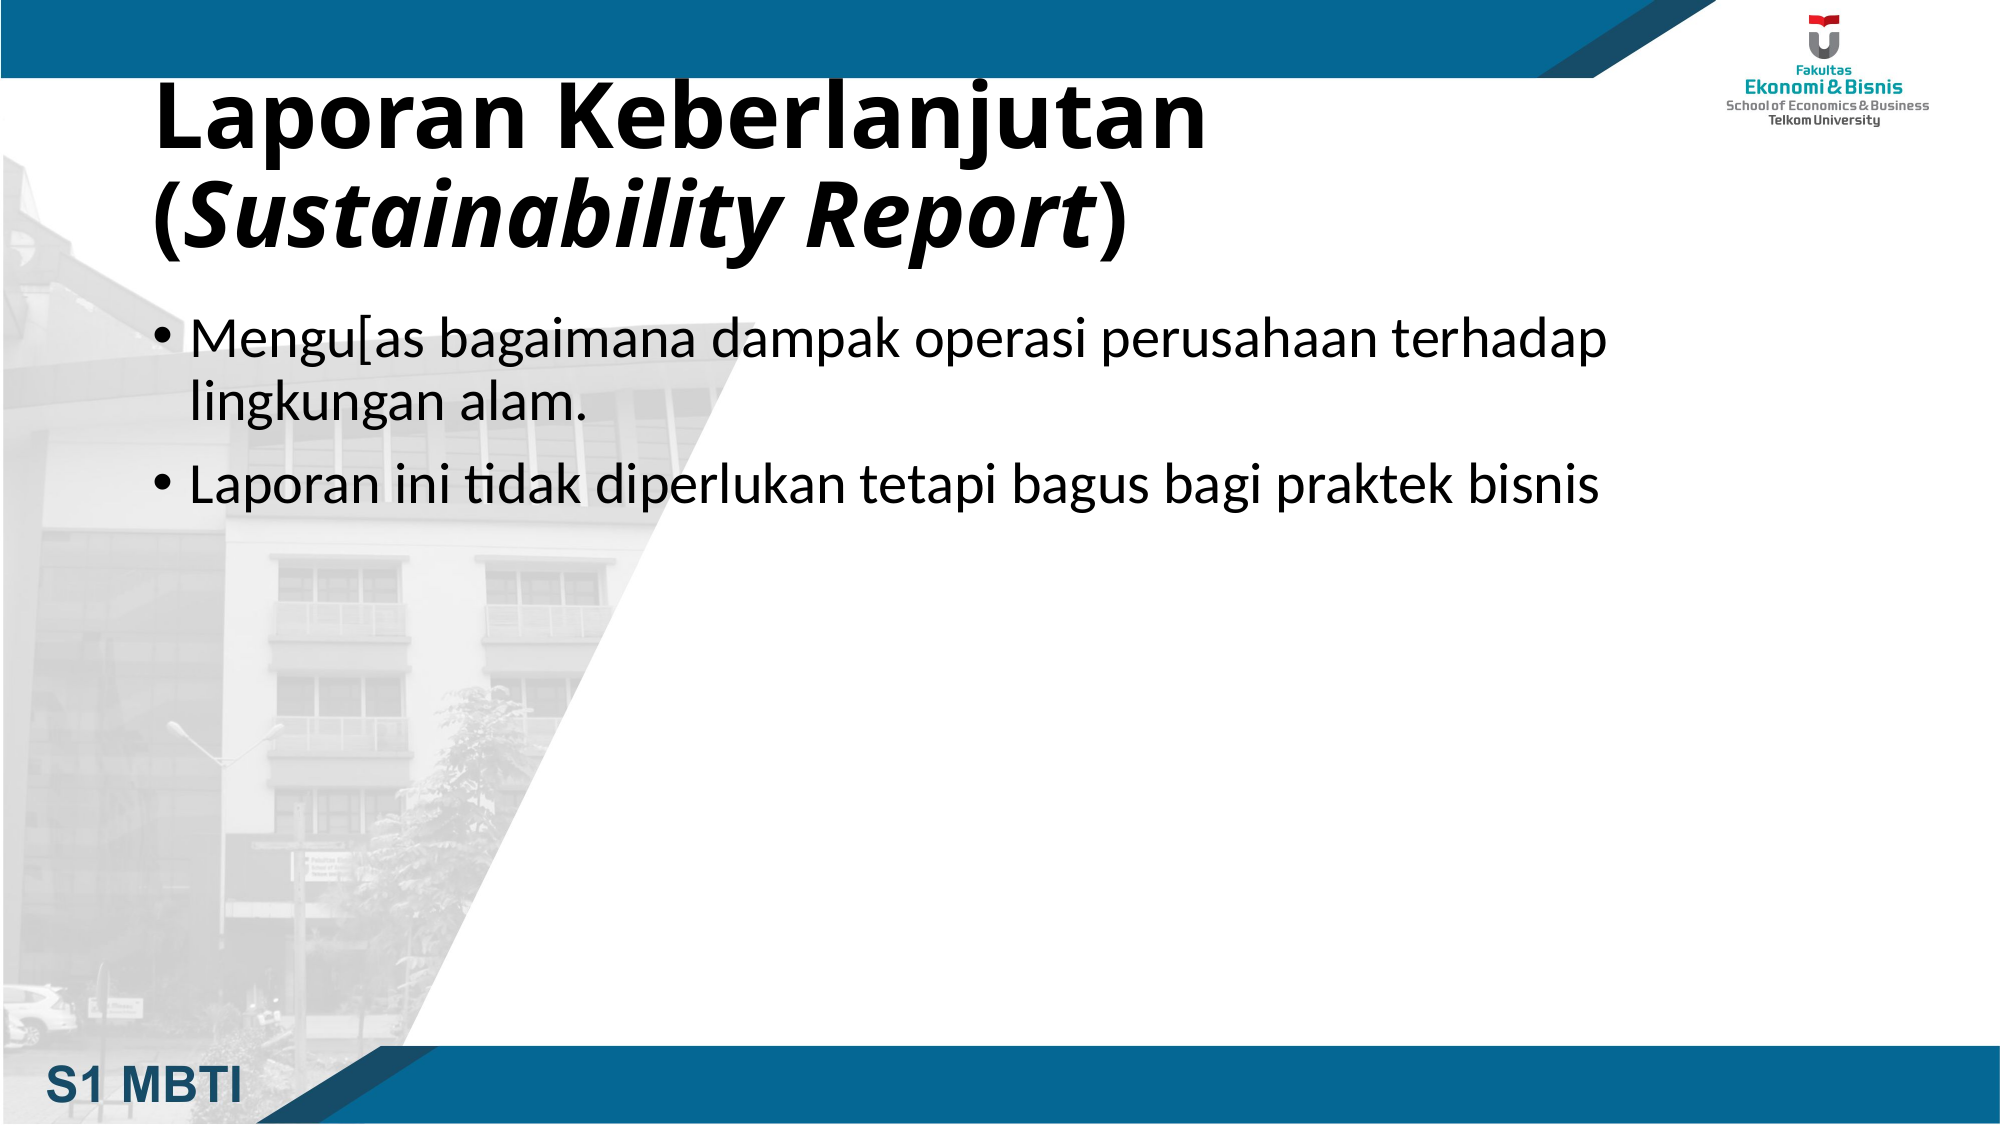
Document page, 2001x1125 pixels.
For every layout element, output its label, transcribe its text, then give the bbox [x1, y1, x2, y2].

list Mengu[as bagaimana dampak operasi perusahaan terhadap lingkungan alam. Laporan ini tidak diperlukan tetapi bagus bagi praktek bisnis [137, 299, 1863, 1014]
title Laporan Keberlanjutan (Sustainability Report) [137, 59, 1863, 278]
picture [0, 0, 2000, 1125]
